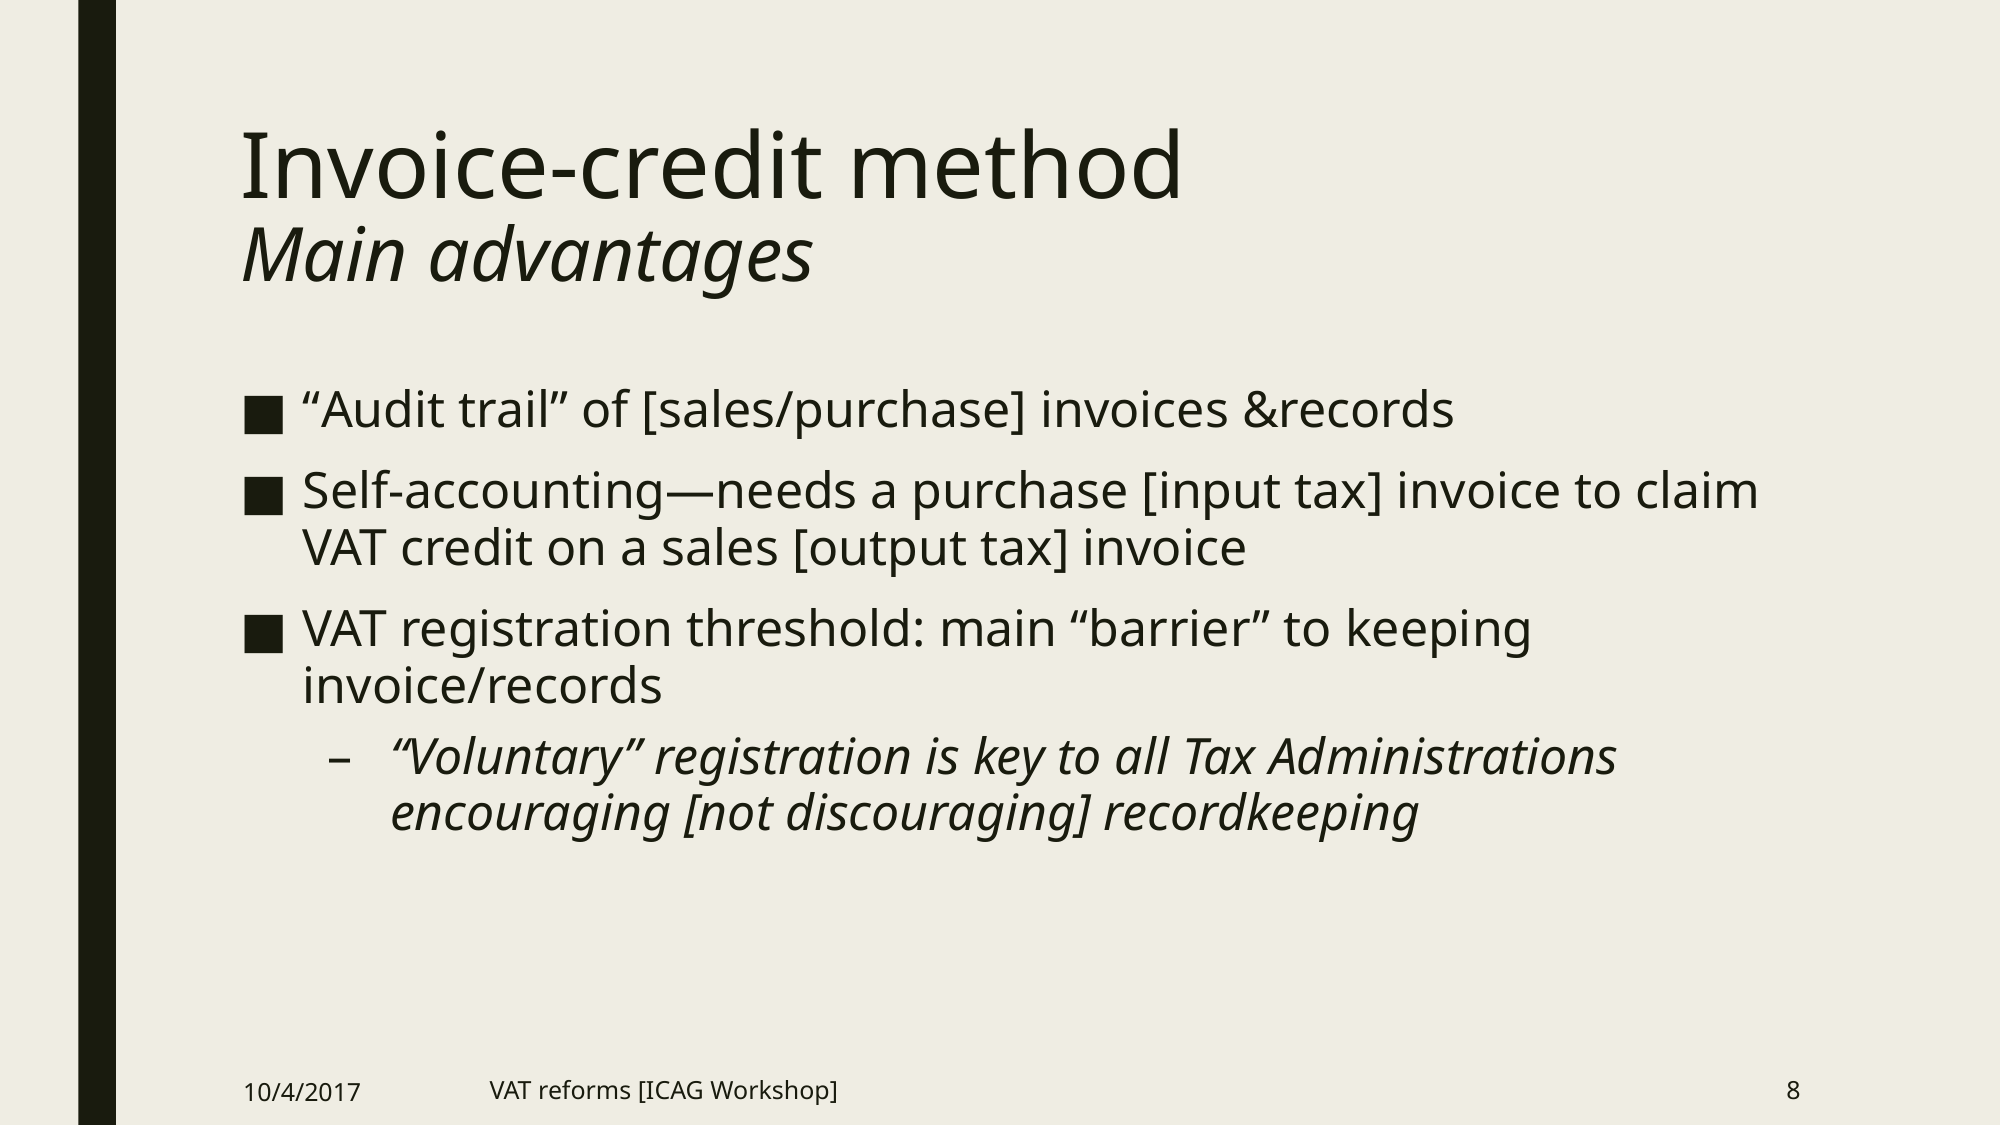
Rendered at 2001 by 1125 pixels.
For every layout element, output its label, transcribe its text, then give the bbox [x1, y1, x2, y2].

slide_number 8 [1553, 1058, 1816, 1125]
footer VAT reforms [ICAG Workshop] [474, 1058, 1505, 1125]
list “Audit trail” of [sales/purchase] invoices &records Self-accounting—needs a purchase [input tax] invoice to claim VAT credit on a sales [output tax] invoice VAT registration threshold: main “barrier” to keeping invoice/records “Voluntary” registration is key to all Tax Administrations encouraging [not discouraging] recordkeeping [225, 375, 1800, 963]
title Invoice-credit method Main advantages [225, 112, 1800, 357]
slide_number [228, 1058, 426, 1125]
